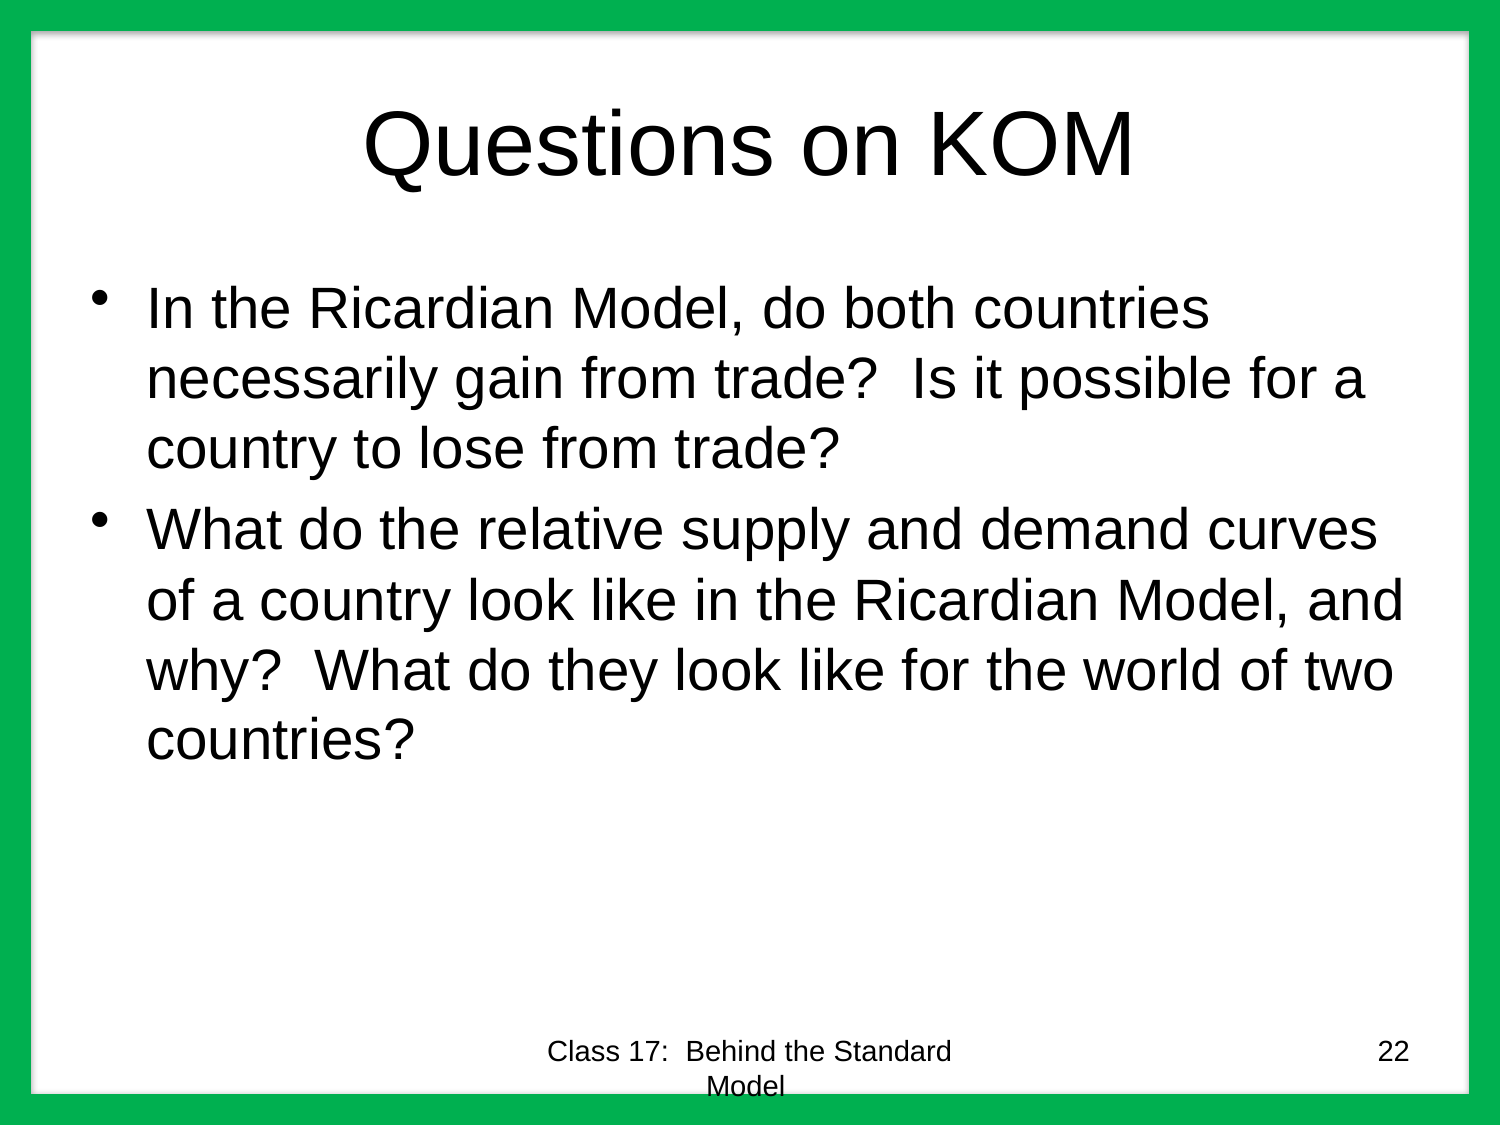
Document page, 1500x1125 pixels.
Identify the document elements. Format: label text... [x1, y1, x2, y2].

footer Class 17: Behind the Standard Model [512, 1024, 988, 1103]
slide_number 22 [1074, 1024, 1426, 1103]
text_box [0, 0, 1500, 1125]
